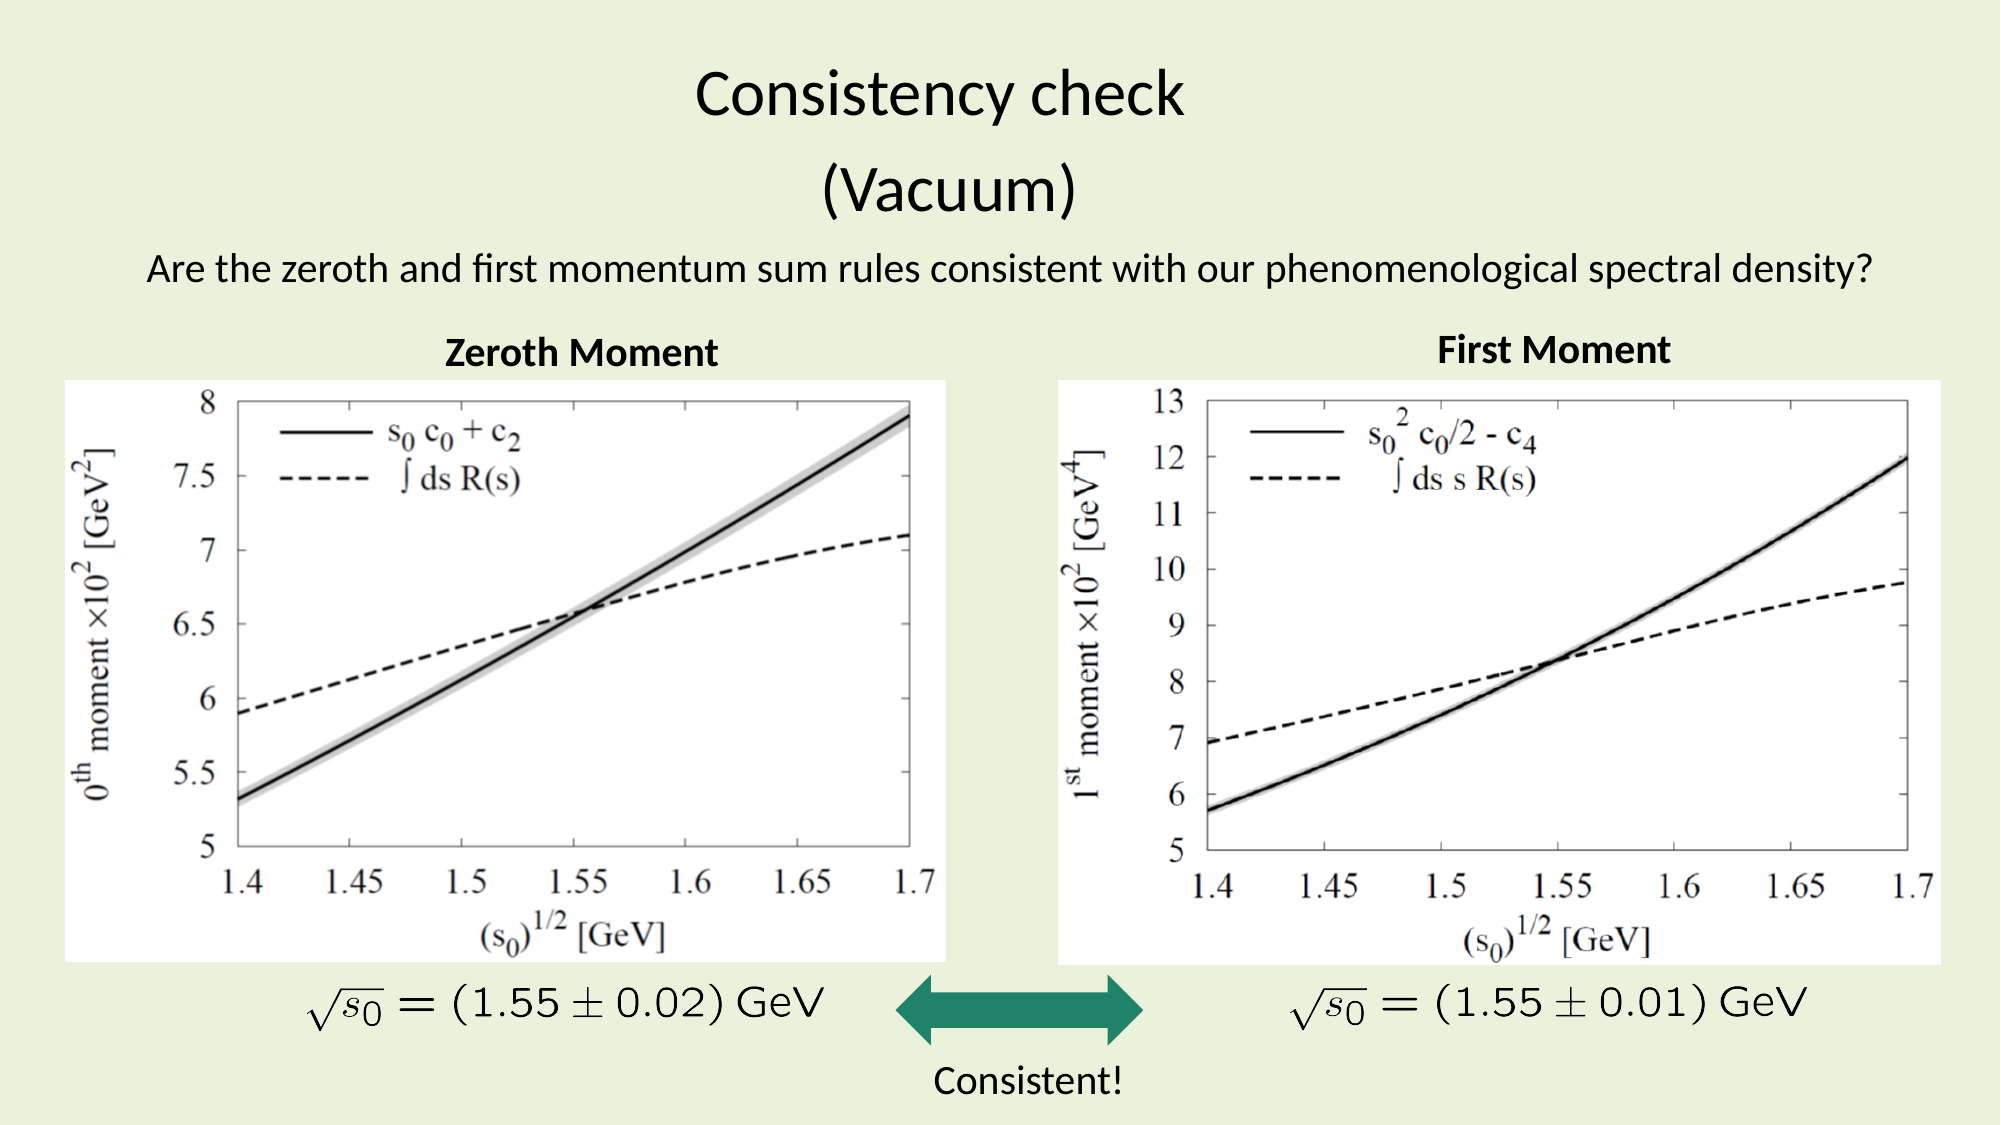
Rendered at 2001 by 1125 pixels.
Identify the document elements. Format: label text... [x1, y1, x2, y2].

picture [304, 983, 826, 1033]
picture [1287, 983, 1809, 1032]
text_box First Moment [1422, 314, 1744, 380]
text_box Consistency check [680, 41, 1310, 137]
text_box Zeroth Moment [430, 317, 752, 380]
text_box Consistent! [918, 1045, 1155, 1111]
text_box [895, 974, 1144, 1045]
picture [1058, 380, 1941, 965]
text_box (Vacuum) [805, 137, 1144, 232]
picture [65, 380, 946, 962]
text_box Are the zeroth and first momentum sum rules consistent with our phenomenological spectral density? [131, 233, 1938, 298]
